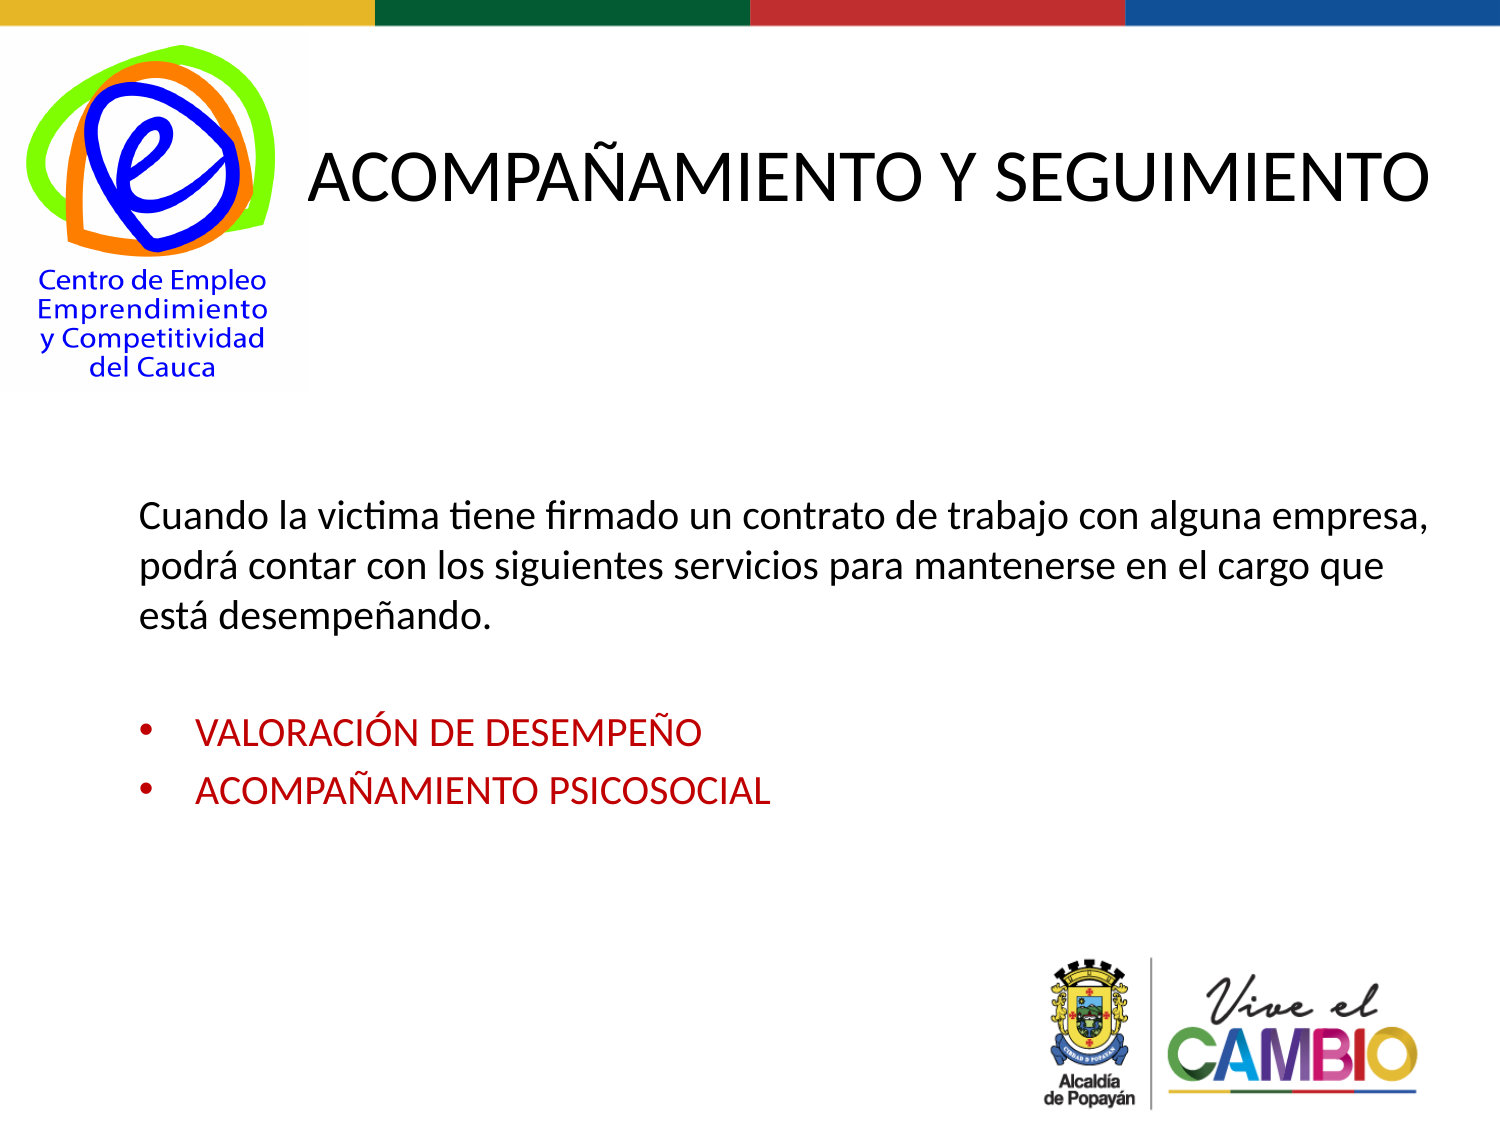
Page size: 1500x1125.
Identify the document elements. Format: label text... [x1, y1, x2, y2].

list Cuando la victima tiene firmado un contrato de trabajo con alguna empresa, podrá contar con los siguientes servicios para mantenerse en el cargo que está desempeñando. VALORACIÓN DE DESEMPEÑO ACOMPAÑAMIENTO PSICOSOCIAL [123, 479, 1474, 1125]
picture [0, 0, 1500, 1125]
title ACOMPAÑAMIENTO Y SEGUIMIENTO [312, 78, 1500, 266]
